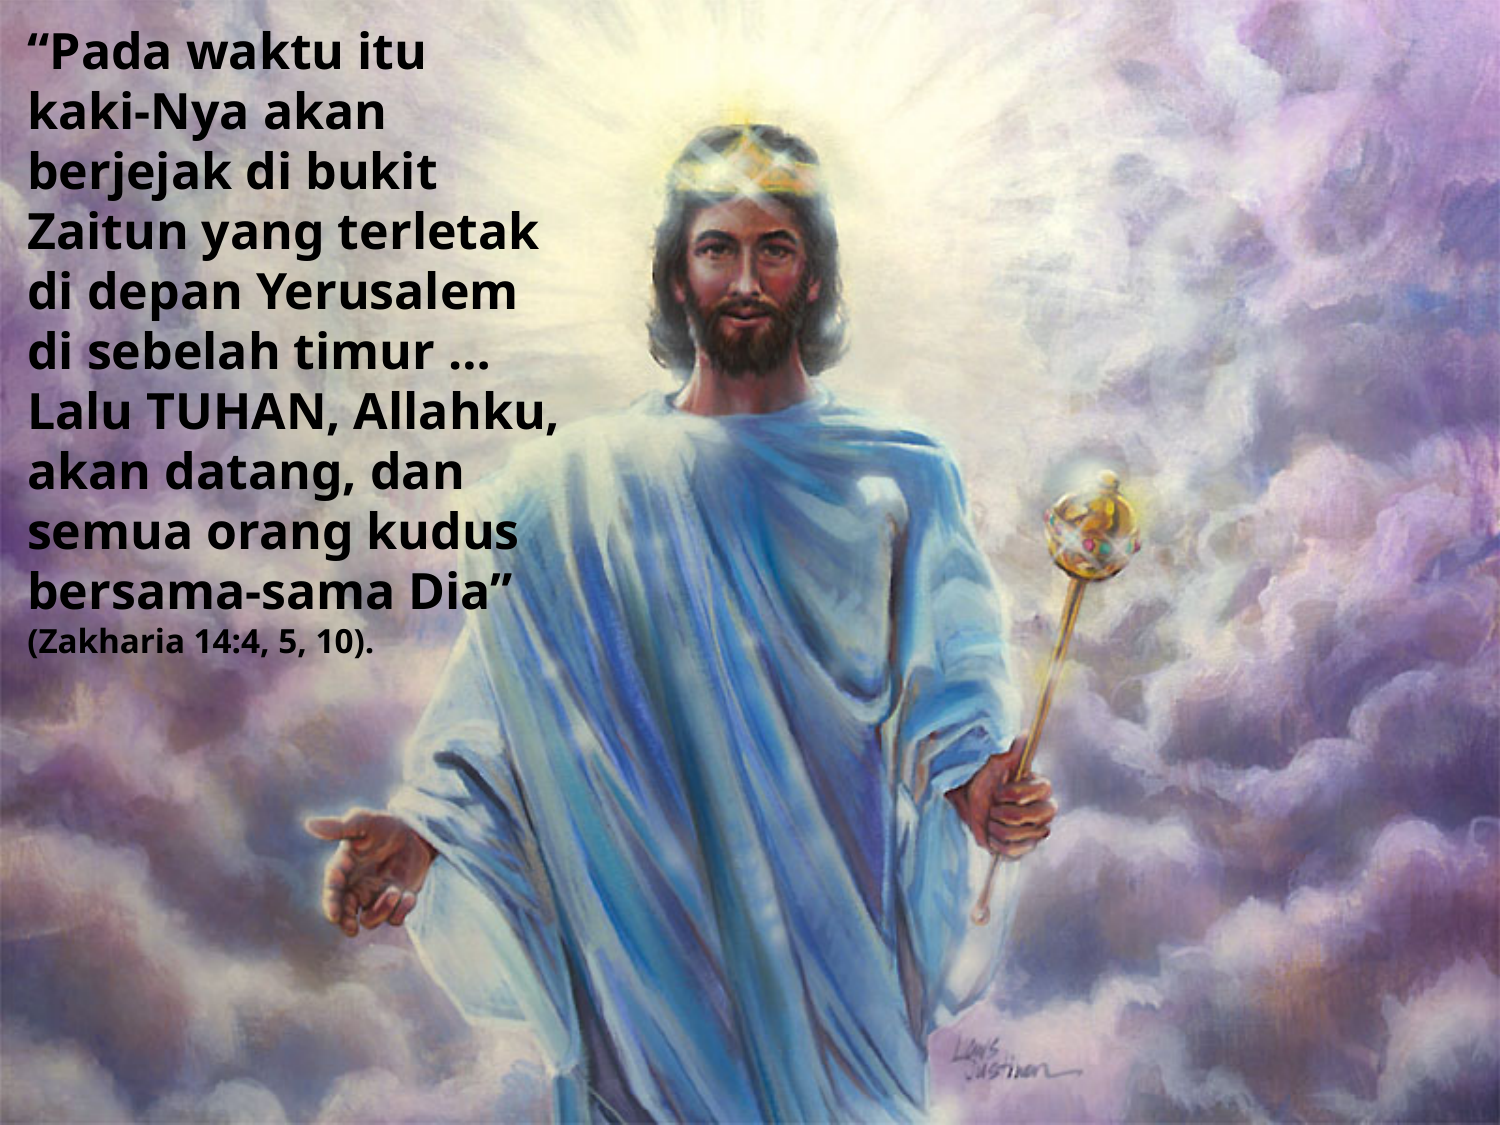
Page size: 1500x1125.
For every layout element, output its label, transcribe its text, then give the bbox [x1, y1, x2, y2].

text_box “Pada waktu itu kaki-Nya akan berjejak di bukit Zaitun yang terletak di depan Yerusalem di sebelah timur … Lalu TUHAN, Allahku, akan datang, dan semua orang kudus bersama-sama Dia” (Zakharia 14:4, 5, 10). [12, 12, 575, 728]
picture [0, 0, 1500, 1125]
